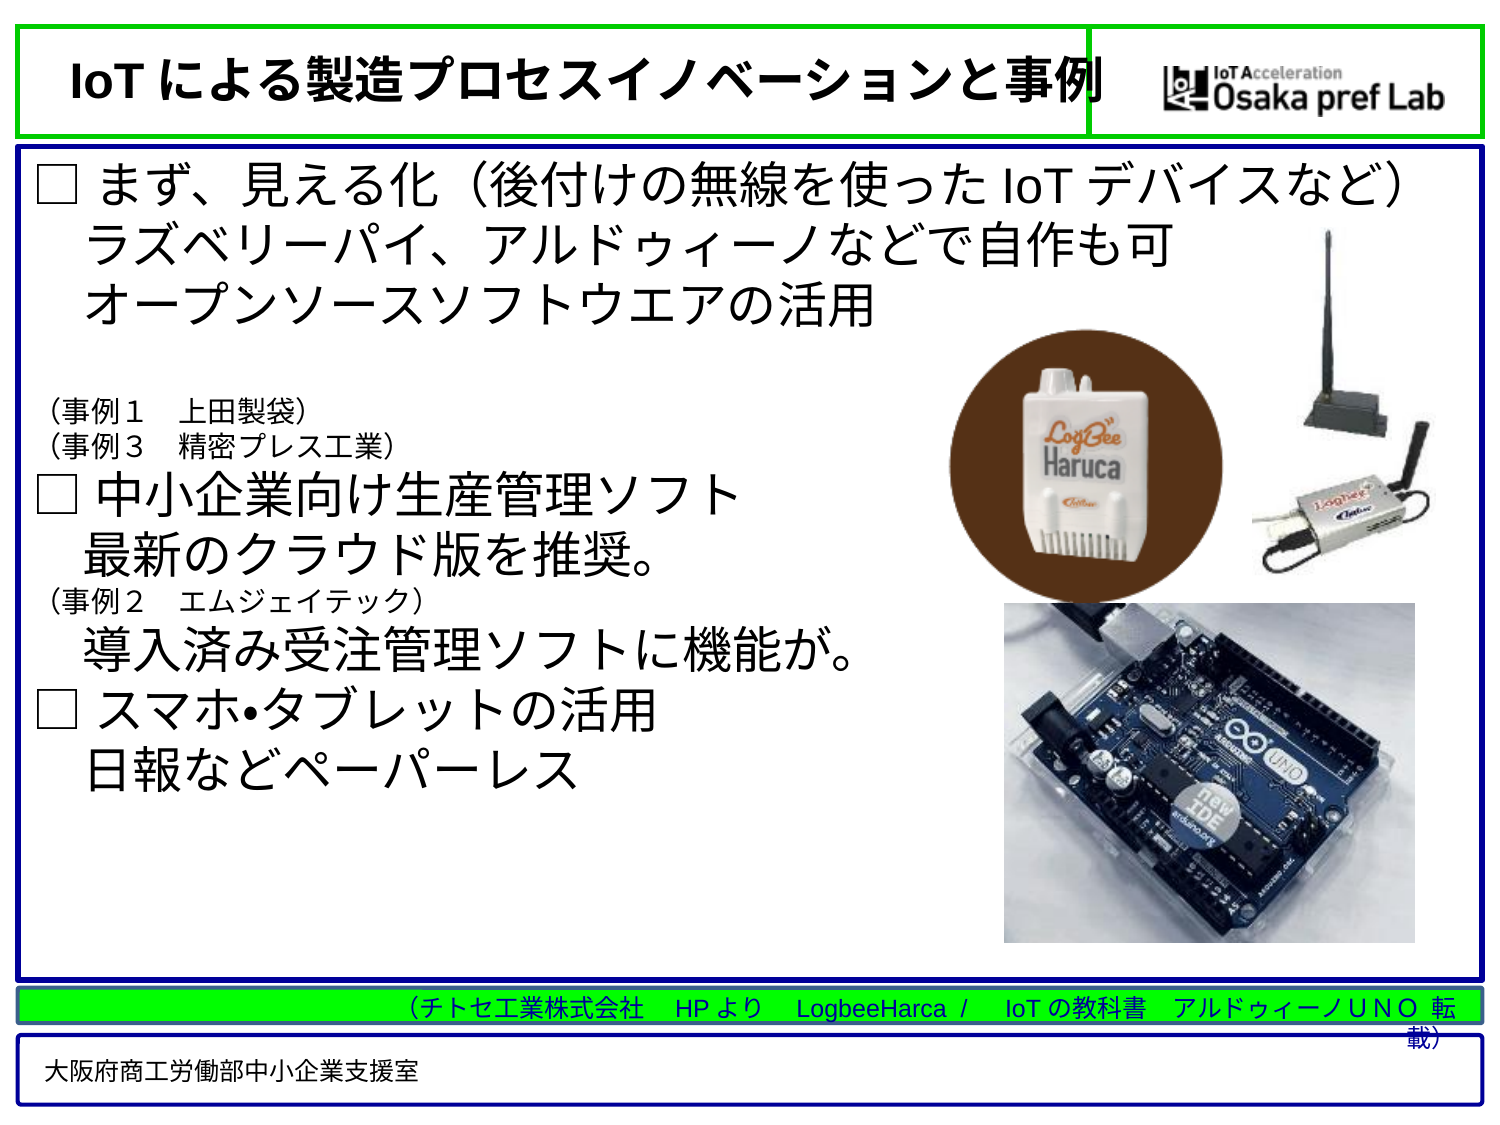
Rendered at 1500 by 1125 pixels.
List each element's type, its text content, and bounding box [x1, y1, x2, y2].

subtitle □まず、見える化（後付けの無線を使ったIoTデバイスなど） ラズベリーパイ、アルドゥィーノなどで自作も可 オープンソースソフトウエアの活用 （事例１ 上田製袋） （事例３ 精密プレス工業） □中小企業向け生産管理ソフト 最新のクラウド版を推奨。 （事例２ エムジェイテック） 導入済み受注管理ソフトに機能が。 □スマホ・タブレットの活用 日報などペーパーレス [17, 146, 1483, 980]
picture [921, 301, 1415, 943]
text_box IoTによる製造プロセスイノベーションと事例 [54, 40, 1139, 118]
picture [1252, 227, 1436, 580]
picture [1163, 66, 1445, 117]
text_box （チトセ工業株式会社 HPより LogbeeHarca / IoTの教科書 アルドゥィーノＵＮＯ 転載） [368, 989, 1472, 1060]
